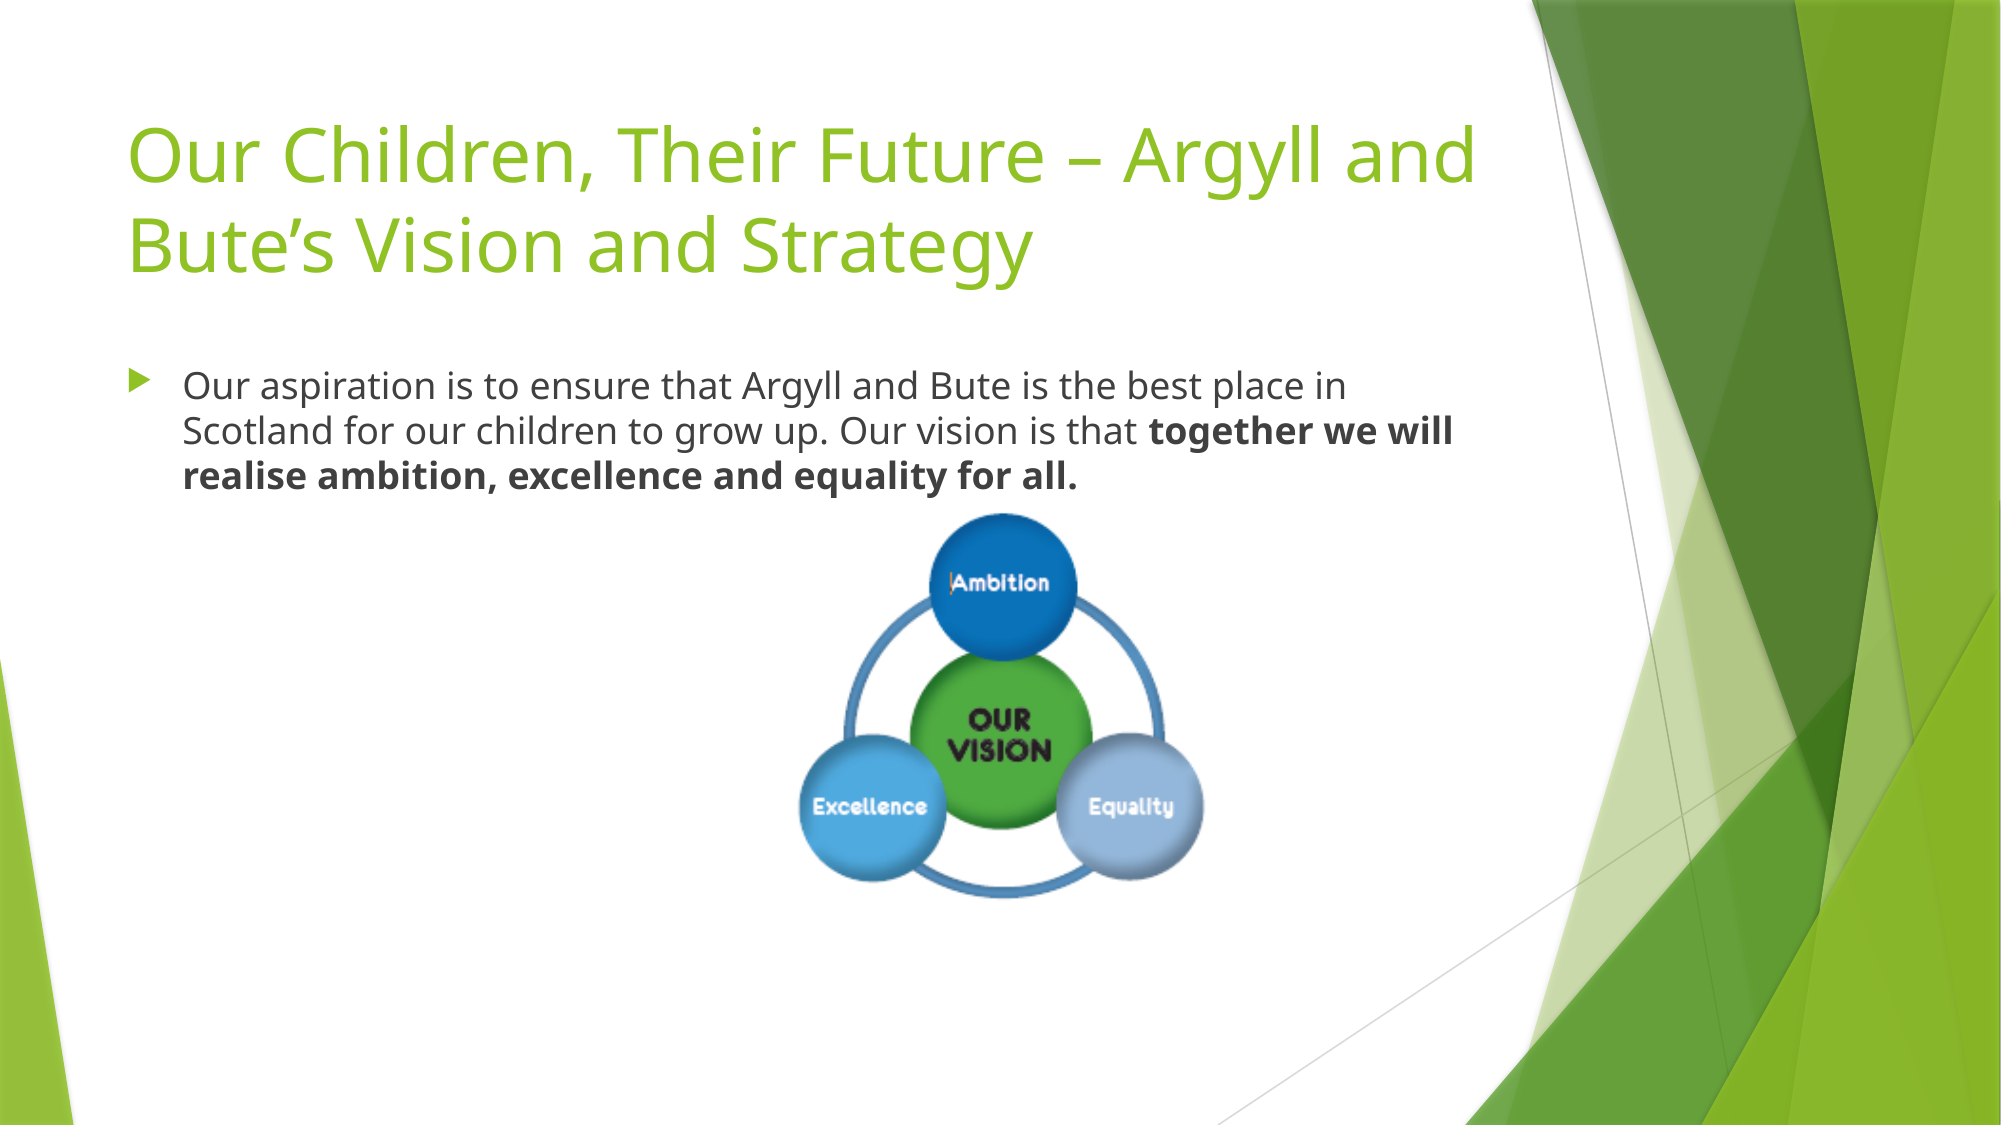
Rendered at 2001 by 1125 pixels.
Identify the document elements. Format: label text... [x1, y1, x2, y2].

list Our aspiration is to ensure that Argyll and Bute is the best place in Scotland for our children to grow up. Our vision is that together we will realise ambition, excellence and equality for all. [111, 354, 1522, 992]
title Our Children, Their Future – Argyll and Bute’s Vision and Strategy [111, 99, 1522, 317]
picture [751, 509, 1249, 911]
